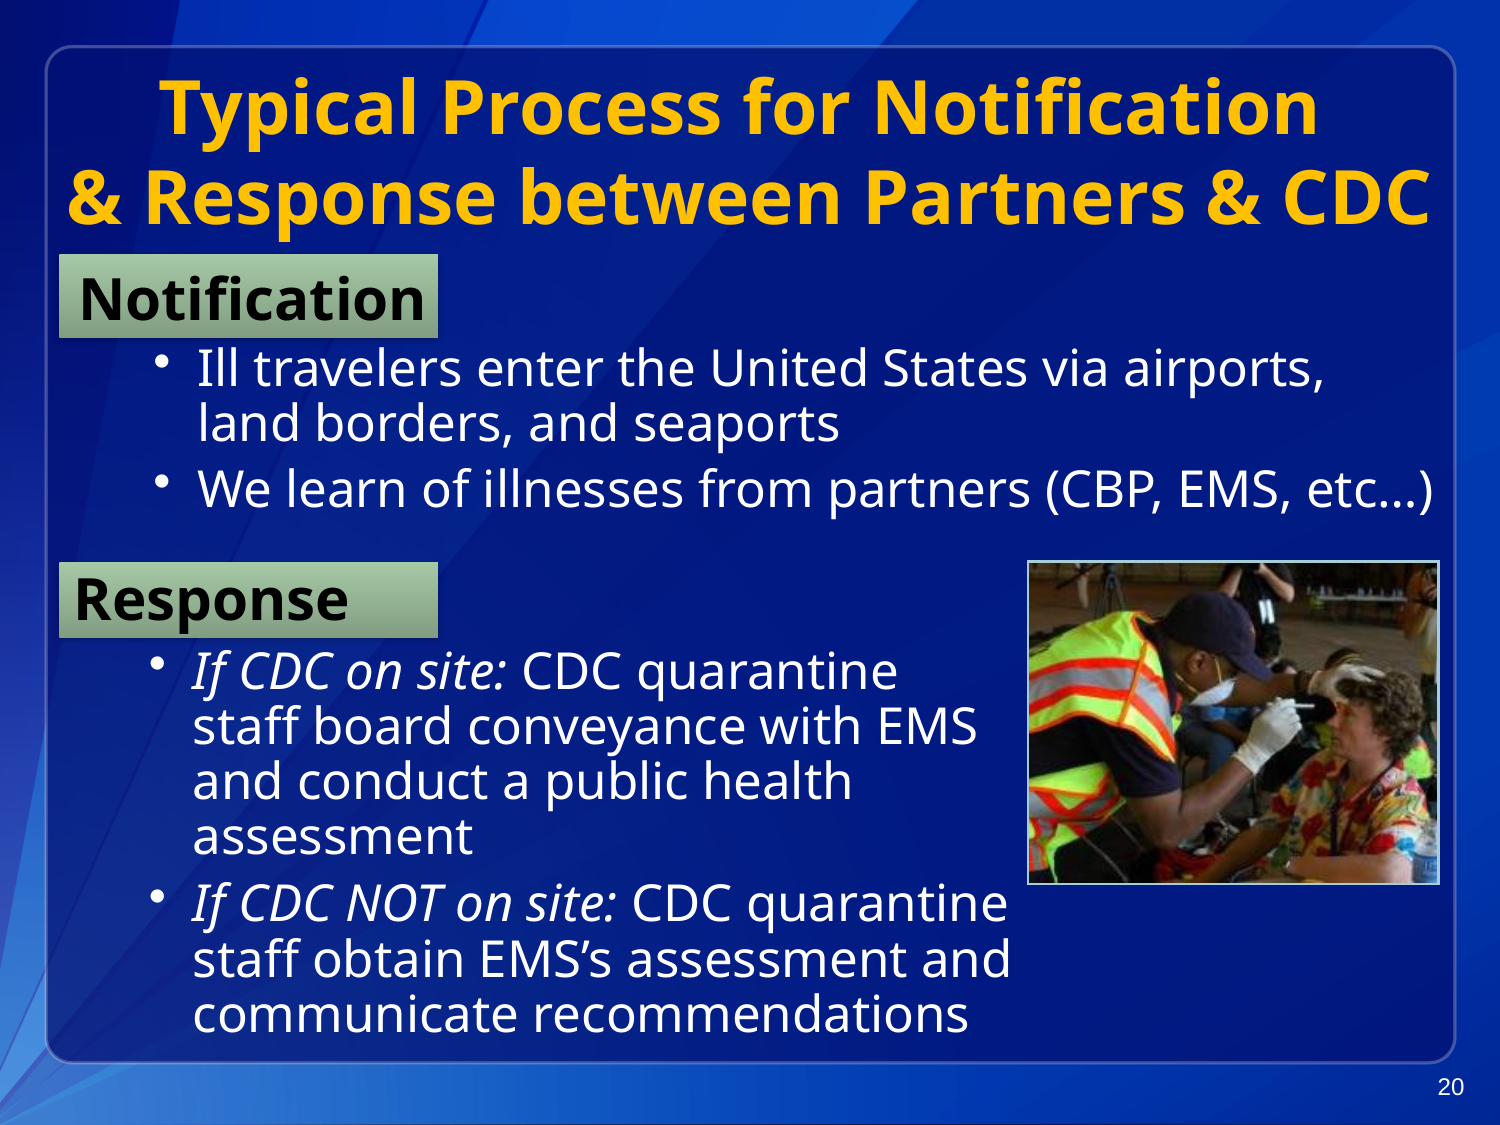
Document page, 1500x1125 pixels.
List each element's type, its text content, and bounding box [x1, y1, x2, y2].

list Notification Ill travelers enter the United States via airports, land borders, and seaports We learn of illnesses from partners (CBP, EMS, etc…) [63, 262, 1452, 1075]
text_box [59, 254, 438, 338]
text_box Response If CDC on site: CDC quarantine staff board conveyance with EMS and conduct a public health assessment If CDC NOT on site: CDC quarantine staff obtain EMS’s assessment and communicate recommendations [59, 562, 1029, 1089]
text_box 20 [1401, 1046, 1500, 1125]
picture [1028, 562, 1438, 884]
picture [0, 0, 1500, 1125]
title Typical Process for Notification & Response between Partners & CDC [24, 52, 1475, 238]
